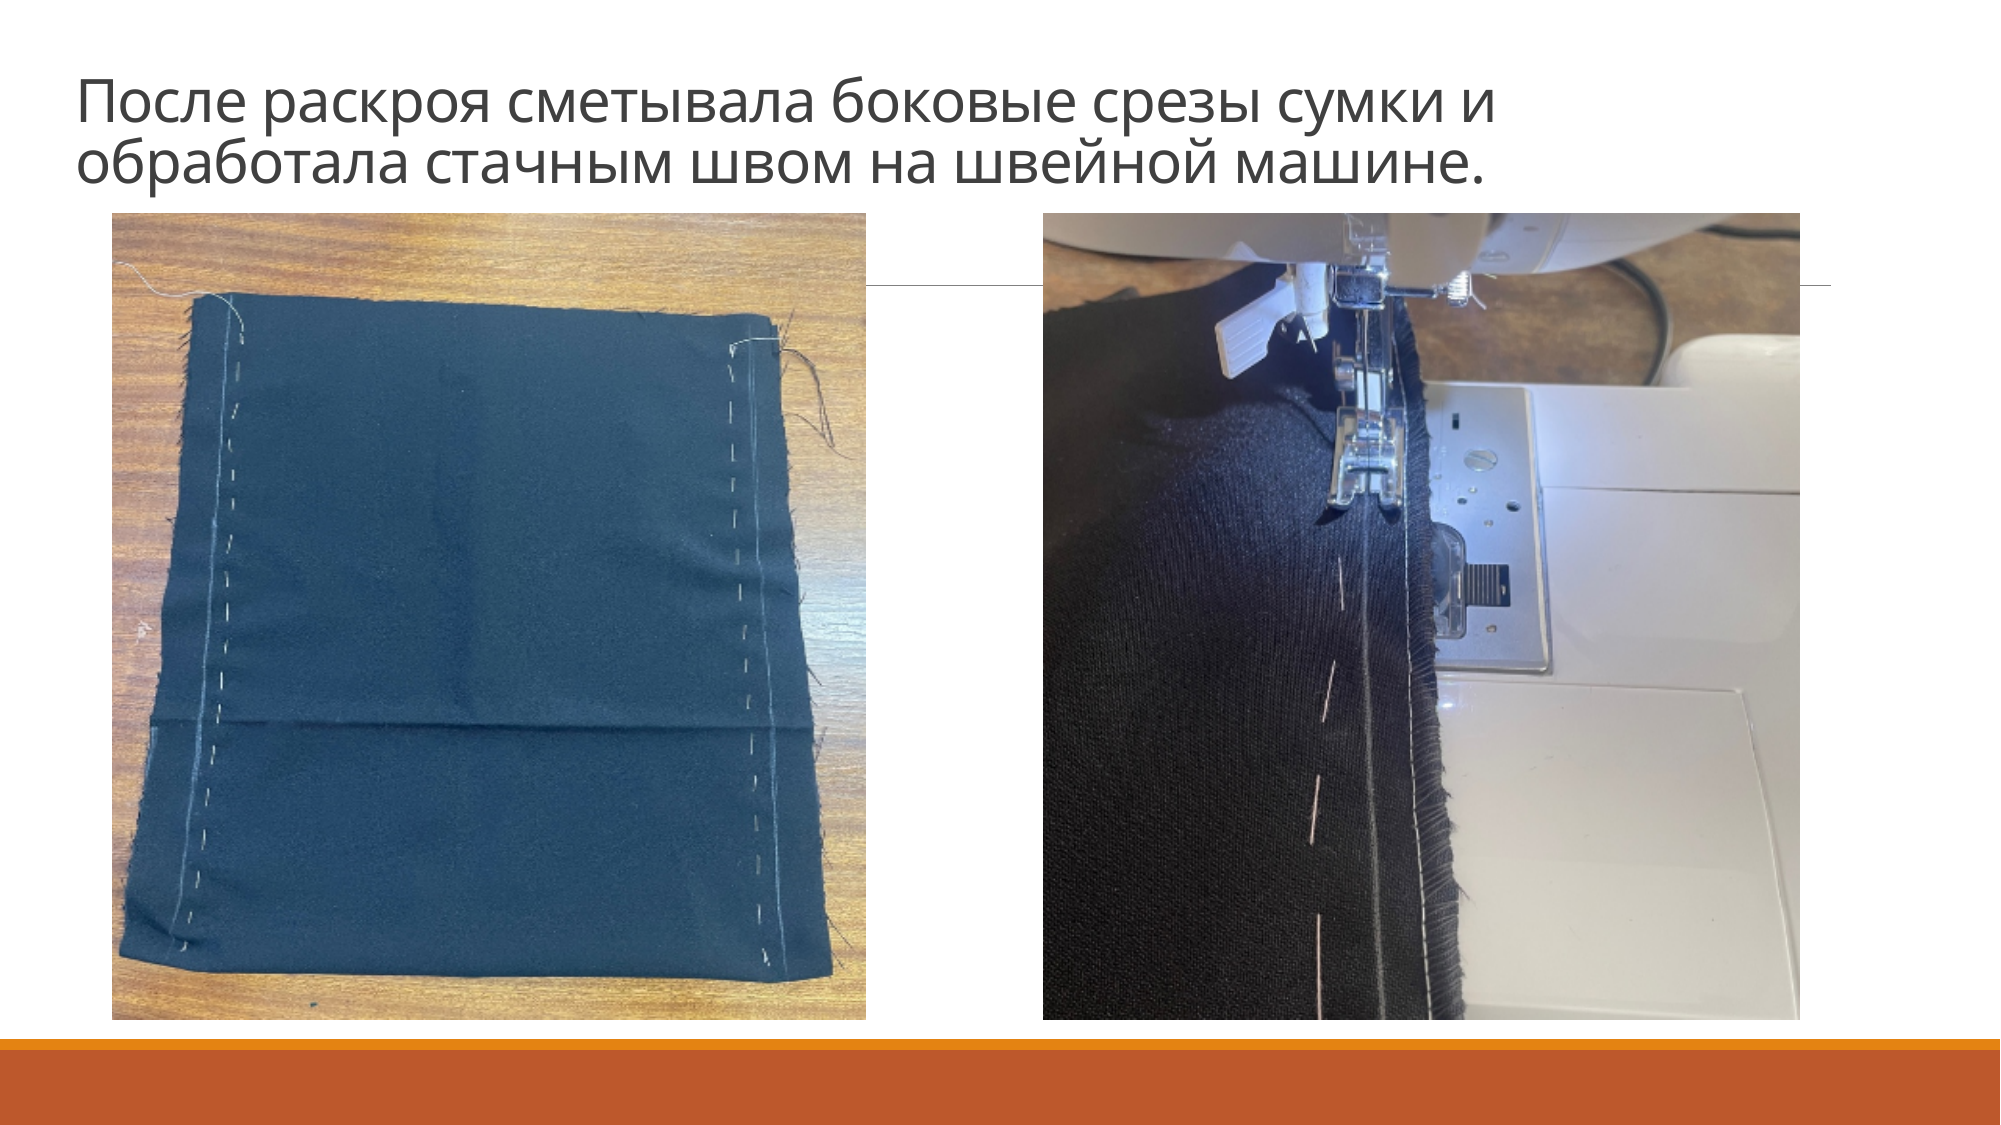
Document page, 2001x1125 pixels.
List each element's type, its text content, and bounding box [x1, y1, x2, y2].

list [1043, 213, 1801, 1021]
picture [111, 213, 867, 1021]
title После раскроя сметывала боковые срезы сумки и обработала стачным швом на швейной машине. [60, 61, 1710, 300]
